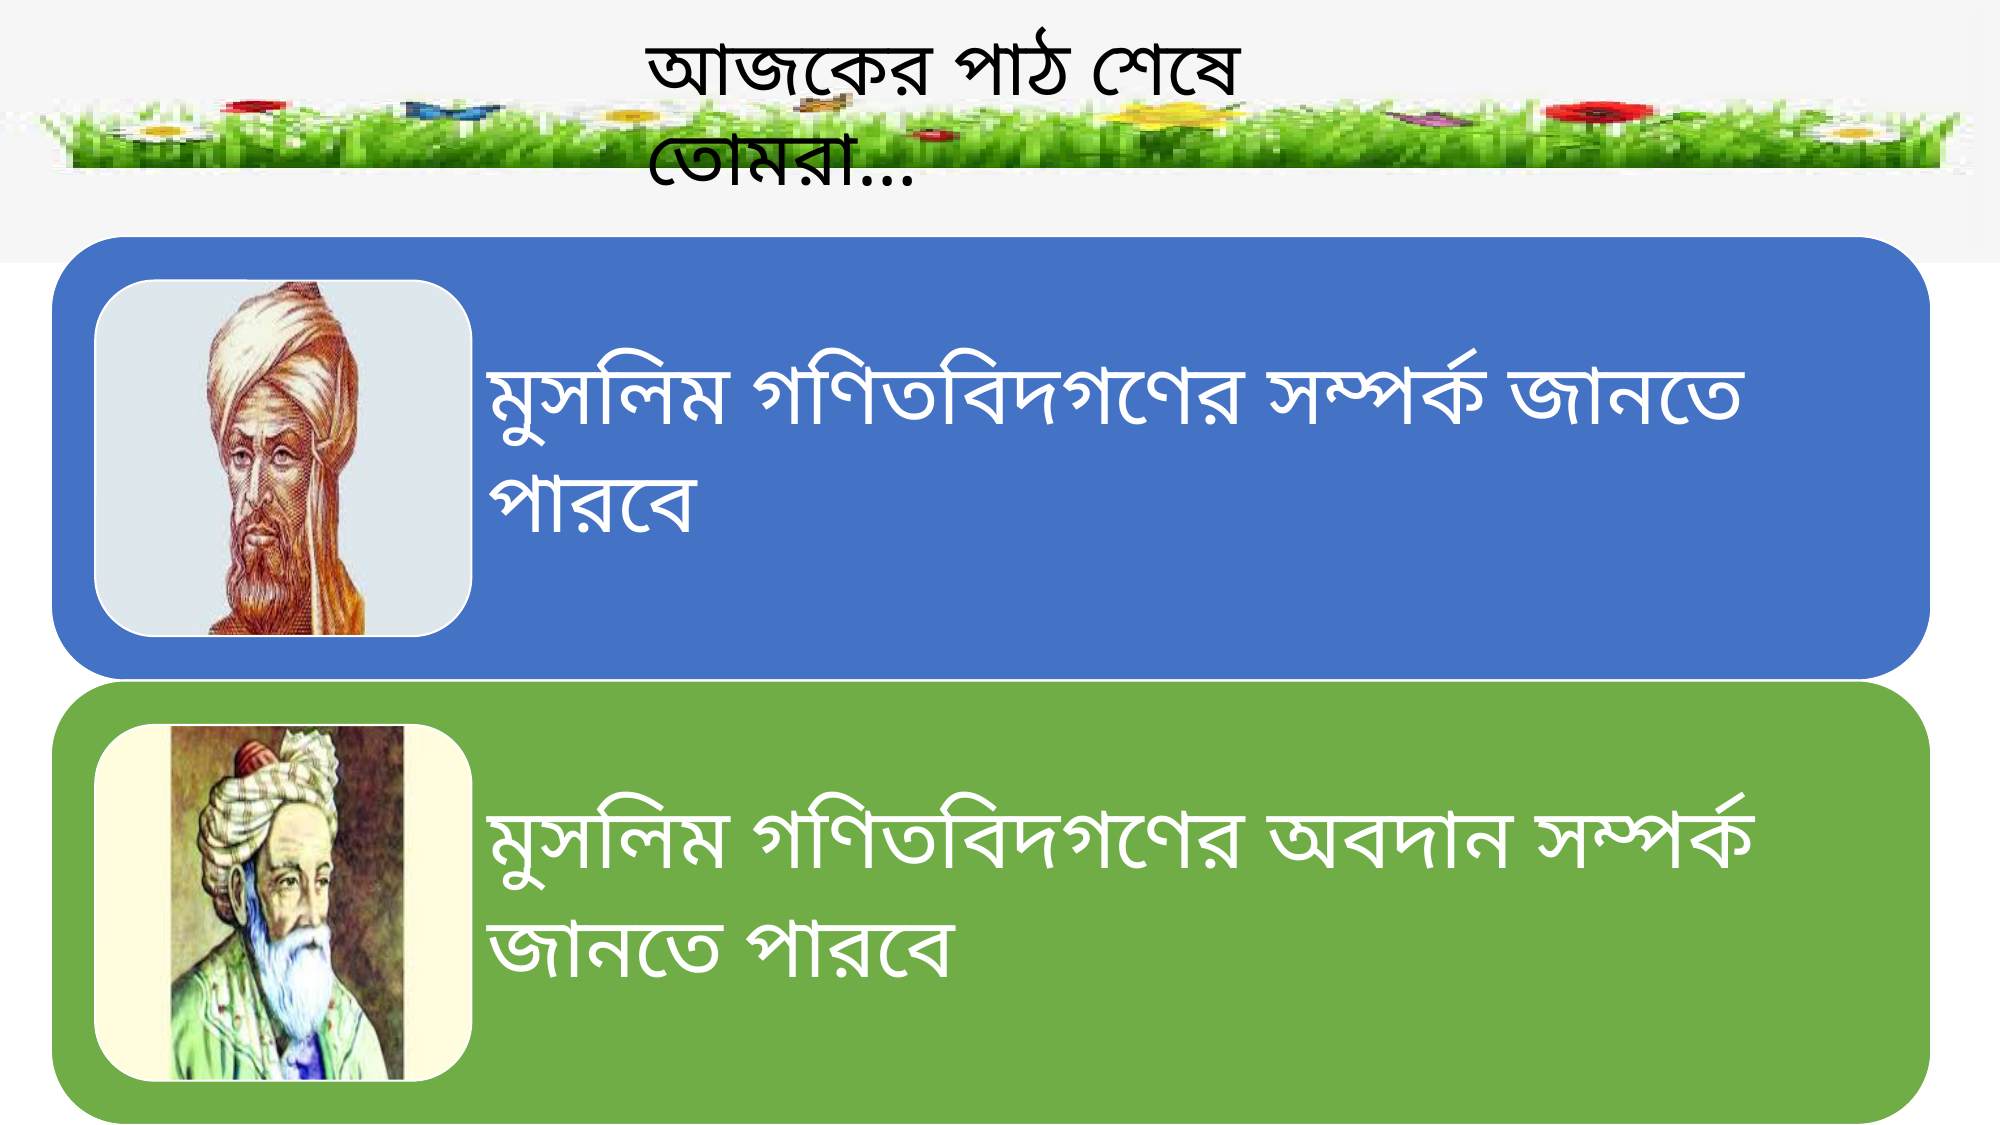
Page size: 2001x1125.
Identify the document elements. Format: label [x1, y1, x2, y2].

text_box [0, 0, 2000, 263]
text_box [50, 236, 1932, 1125]
